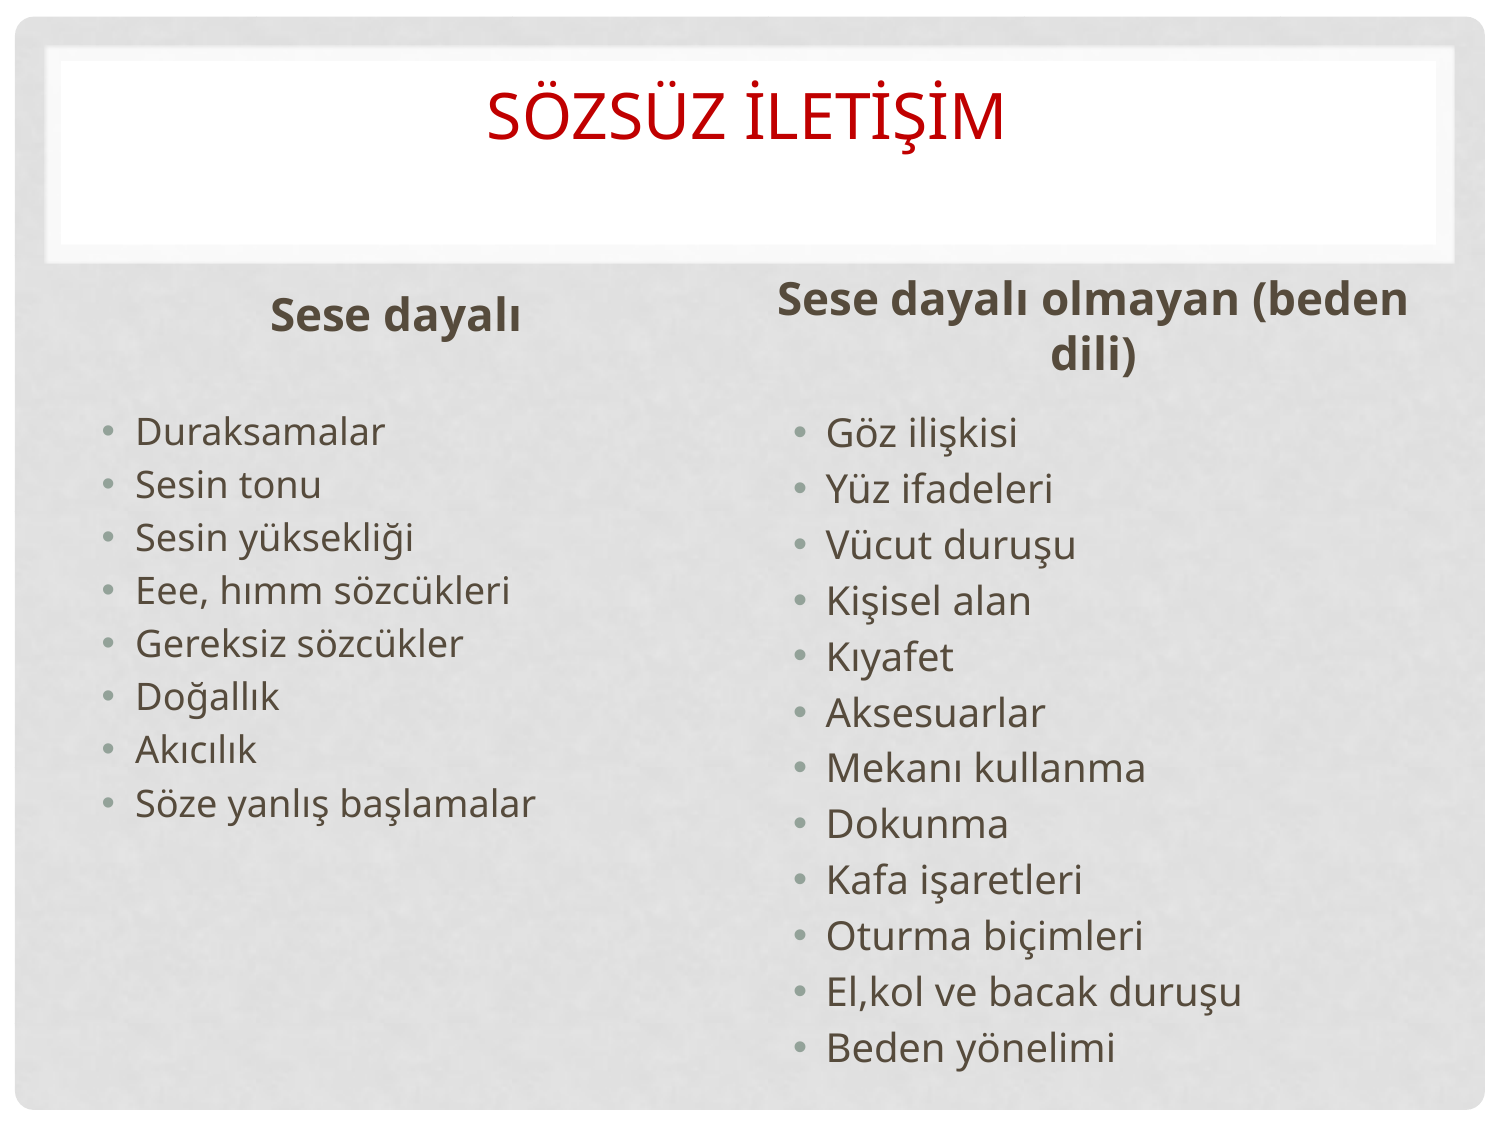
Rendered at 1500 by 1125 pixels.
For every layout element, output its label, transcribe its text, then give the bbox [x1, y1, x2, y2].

list Sese dayalı olmayan (beden dili) [761, 282, 1425, 388]
list Duraksamalar Sesin tonu Sesin yüksekliği Eee, hımm sözcükleri Gereksiz sözcükler Doğallık Akıcılık Söze yanlış başlamalar [69, 399, 733, 835]
title Sözsüz iletişim [69, 66, 1425, 238]
list Göz ilişkisi Yüz ifadeleri Vücut duruşu Kişisel alan Kıyafet Aksesuarlar Mekanı kullanma Dokunma Kafa işaretleri Oturma biçimleri El,kol ve bacak duruşu Beden yönelimi [761, 399, 1425, 1083]
list Sese dayalı [64, 243, 728, 349]
